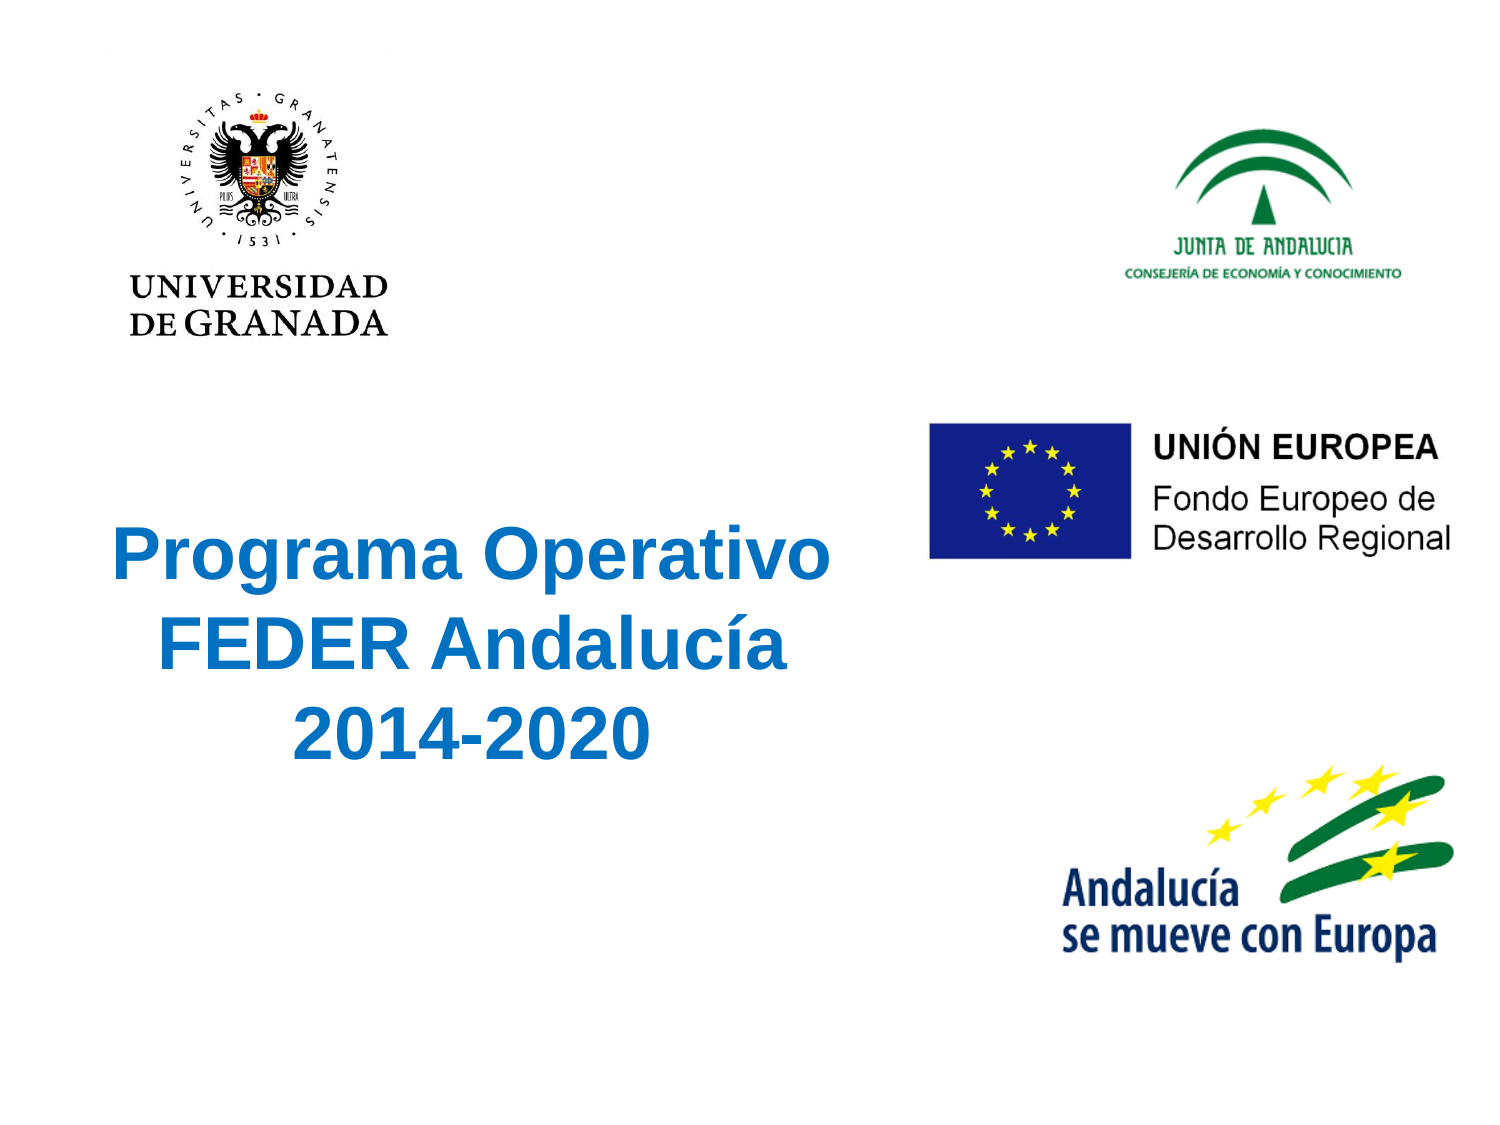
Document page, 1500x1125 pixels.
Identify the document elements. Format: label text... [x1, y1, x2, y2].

text_box Programa Operativo FEDER Andalucía 2014-2020 [76, 497, 869, 783]
picture [1061, 763, 1464, 975]
picture [926, 420, 1456, 561]
picture [100, 48, 413, 362]
picture [1056, 102, 1468, 308]
